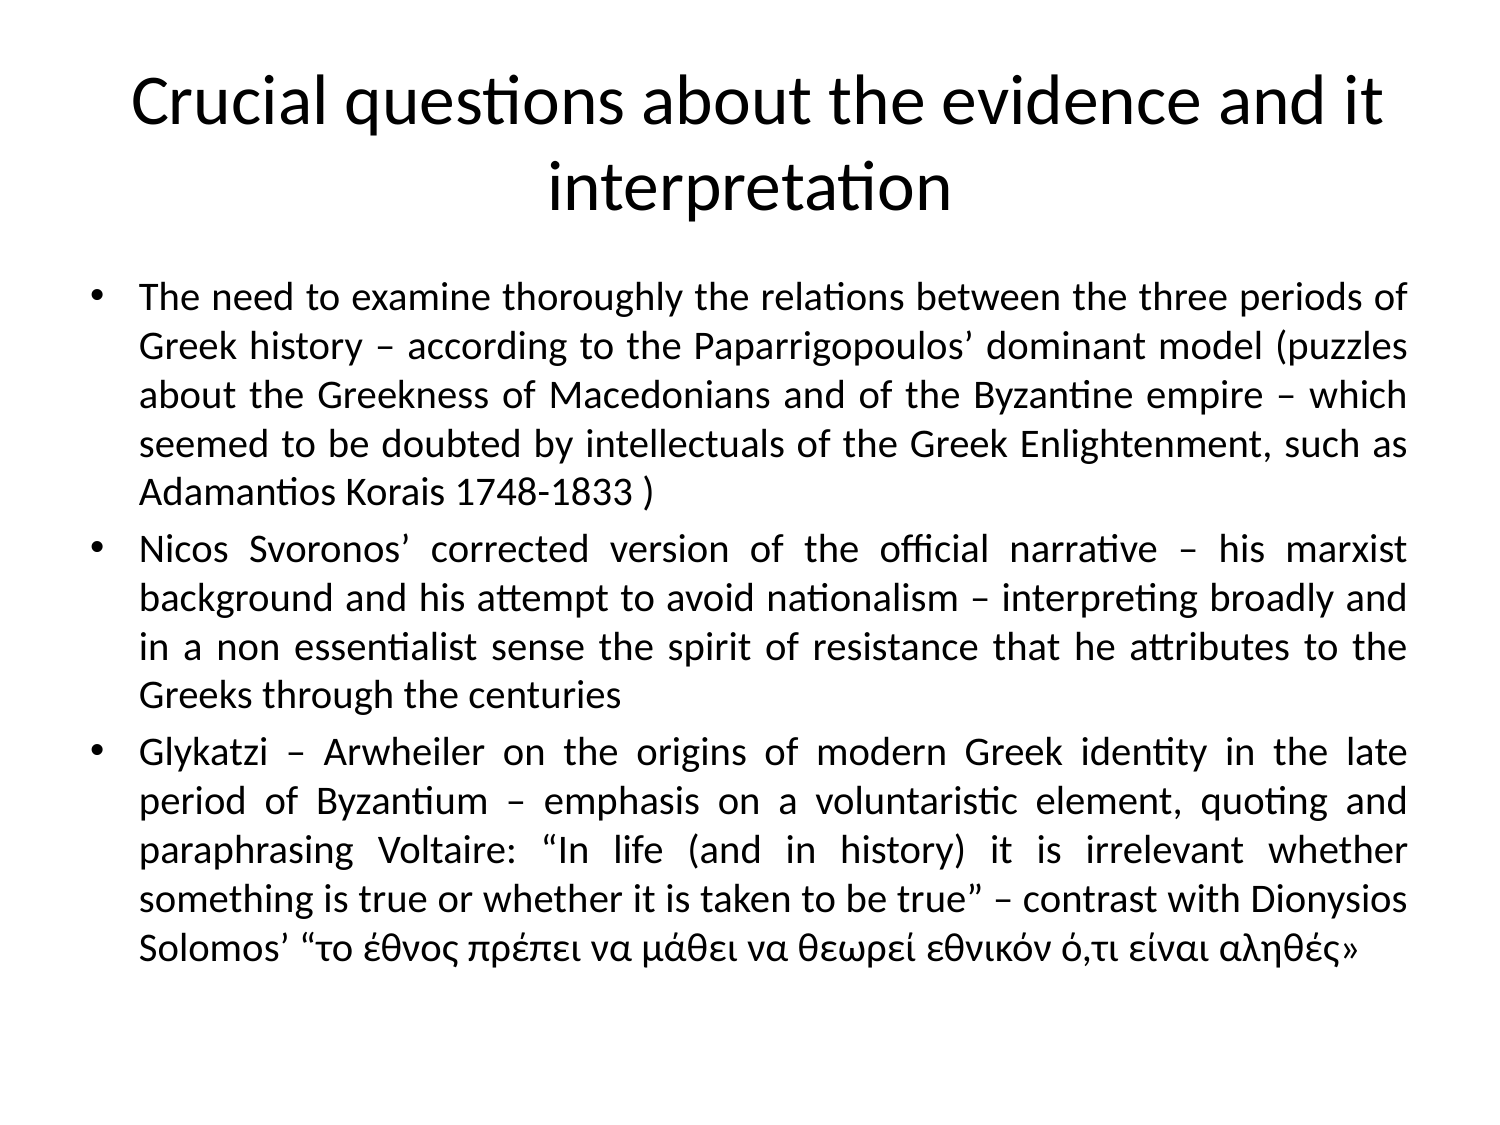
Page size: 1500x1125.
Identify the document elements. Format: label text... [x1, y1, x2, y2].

title Crucial questions about the evidence and it interpretation [75, 45, 1425, 233]
list Τhe need to examine thoroughly the relations between the three periods of Greek history – according to the Paparrigopoulos’ dominant model (puzzles about the Greekness of Macedonians and of the Byzantine empire – which seemed to be doubted by intellectuals of the Greek Enlightenment, such as Adamantios Korais 1748-1833 ) Nicos Svoronos’ corrected version of the official narrative – his marxist background and his attempt to avoid nationalism – interpreting broadly and in a non essentialist sense the spirit of resistance that he attributes to the Greeks through the centuries Glykatzi – Arwheiler on the origins of modern Greek identity in the late period of Byzantium – emphasis on a voluntaristic element, quoting and paraphrasing Voltaire: “In life (and in history) it is irrelevant whether something is true or whether it is taken to be true” – contrast with Dionysios Solomos’ “το έθνος πρέπει να μάθει να θεωρεί εθνικόν ό,τι είναι αληθές» [75, 262, 1425, 1005]
